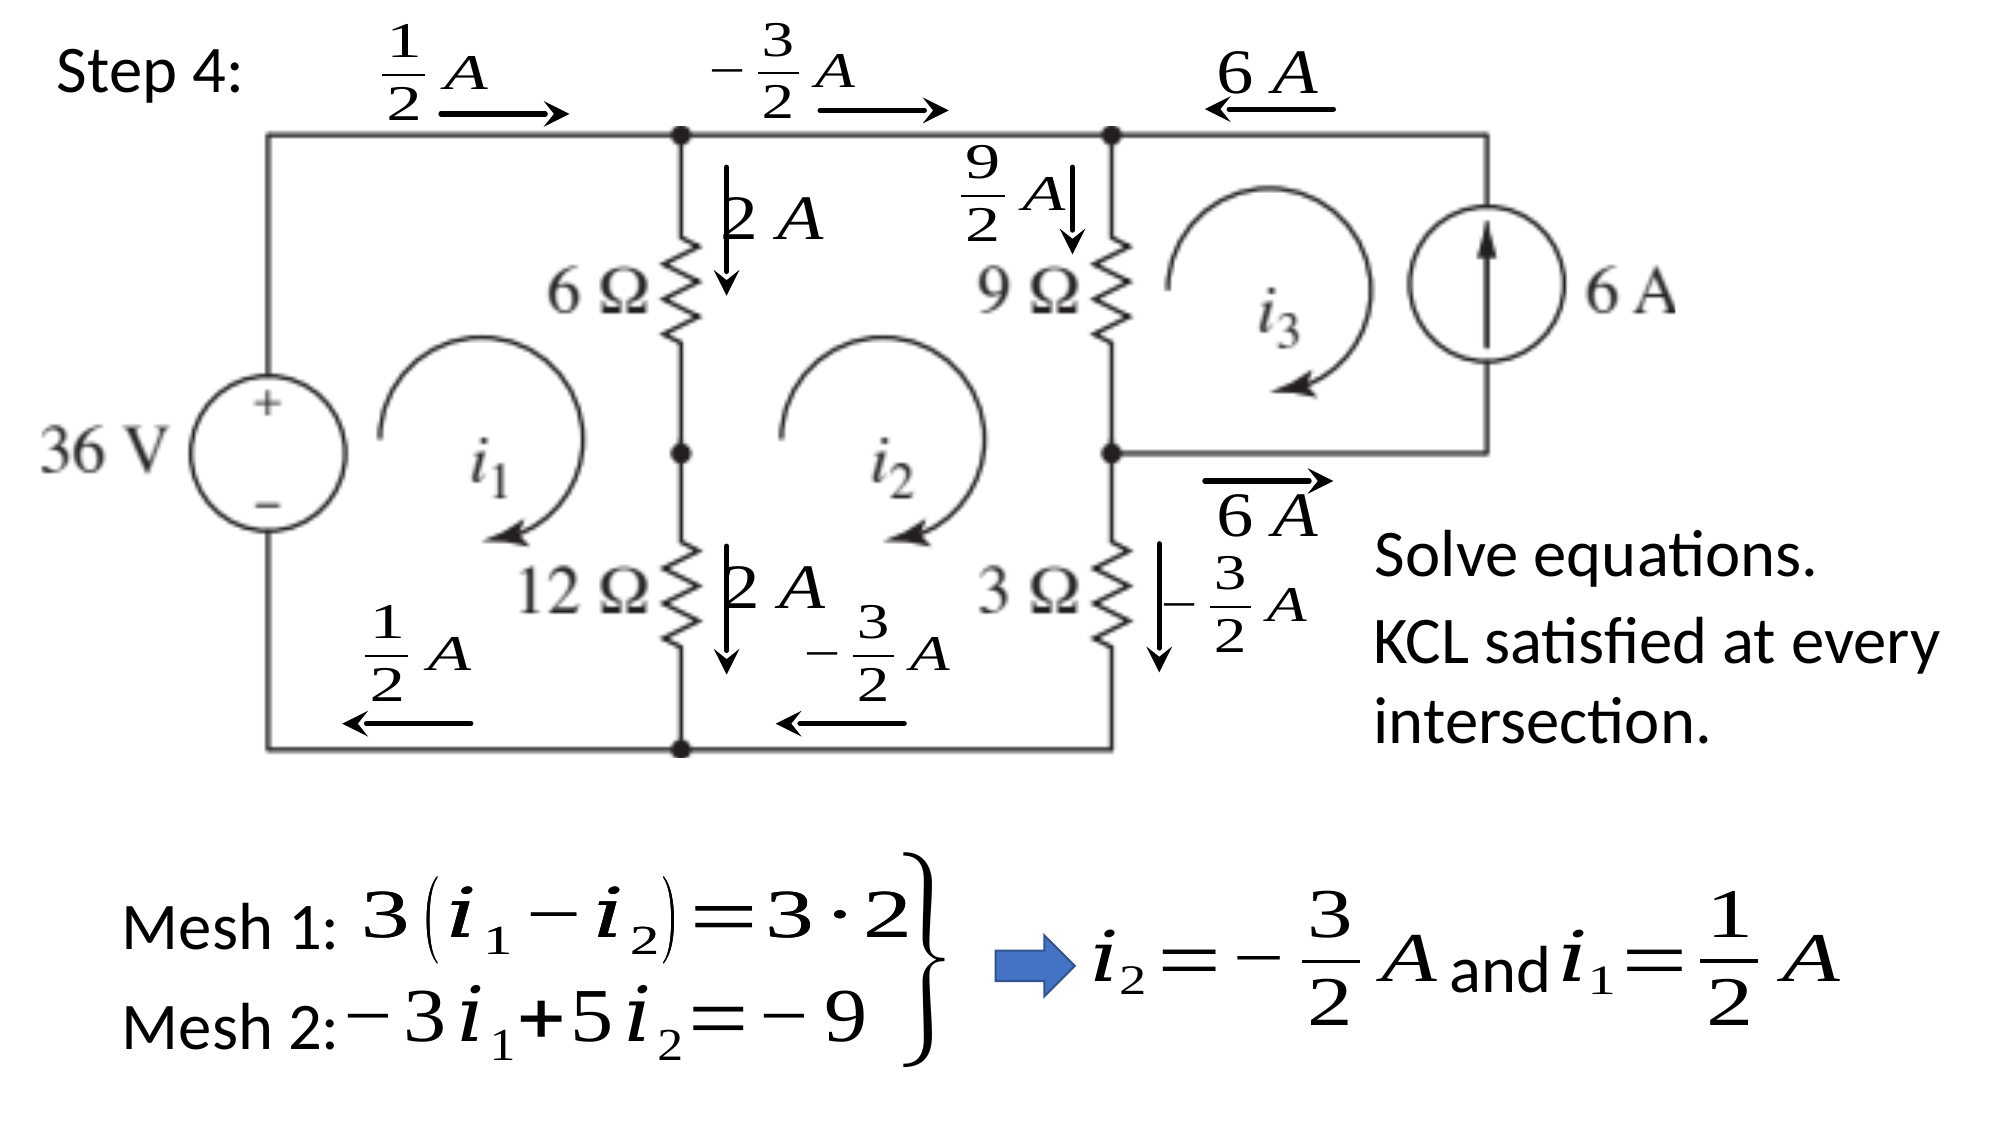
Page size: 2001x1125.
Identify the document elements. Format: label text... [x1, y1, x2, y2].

text_box Mesh 1: [107, 875, 355, 970]
text_box Mesh 2: [107, 975, 355, 1070]
text_box Solve equations. [1676, 502, 1834, 589]
text_box and [1434, 918, 1567, 1014]
picture [40, 126, 1676, 758]
text_box [994, 933, 1077, 999]
text_box KCL satisfied at every intersection. [1358, 589, 1956, 764]
text_box } [879, 806, 989, 1071]
text_box Step 4: [41, 17, 259, 113]
